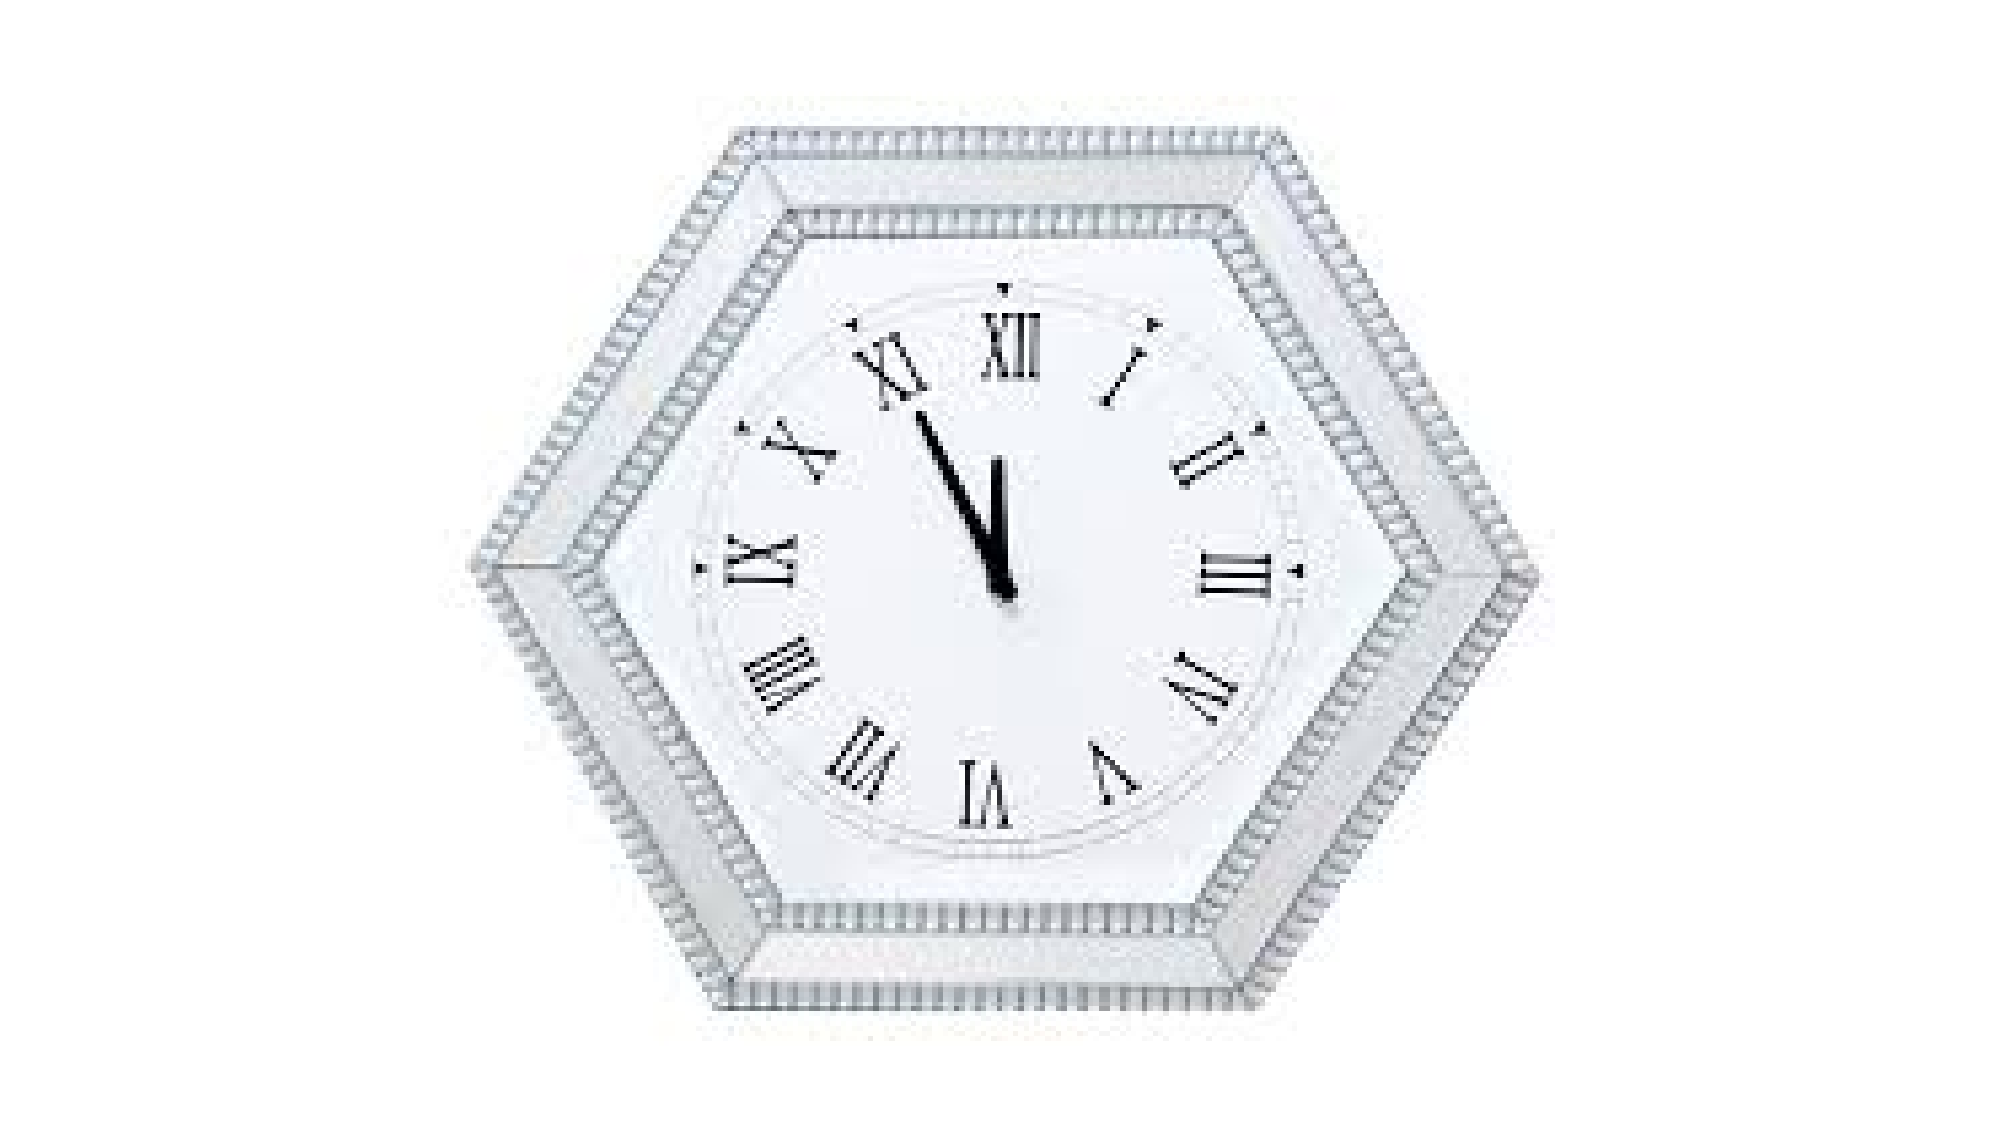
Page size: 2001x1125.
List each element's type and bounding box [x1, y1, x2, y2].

picture [396, 18, 1604, 1125]
